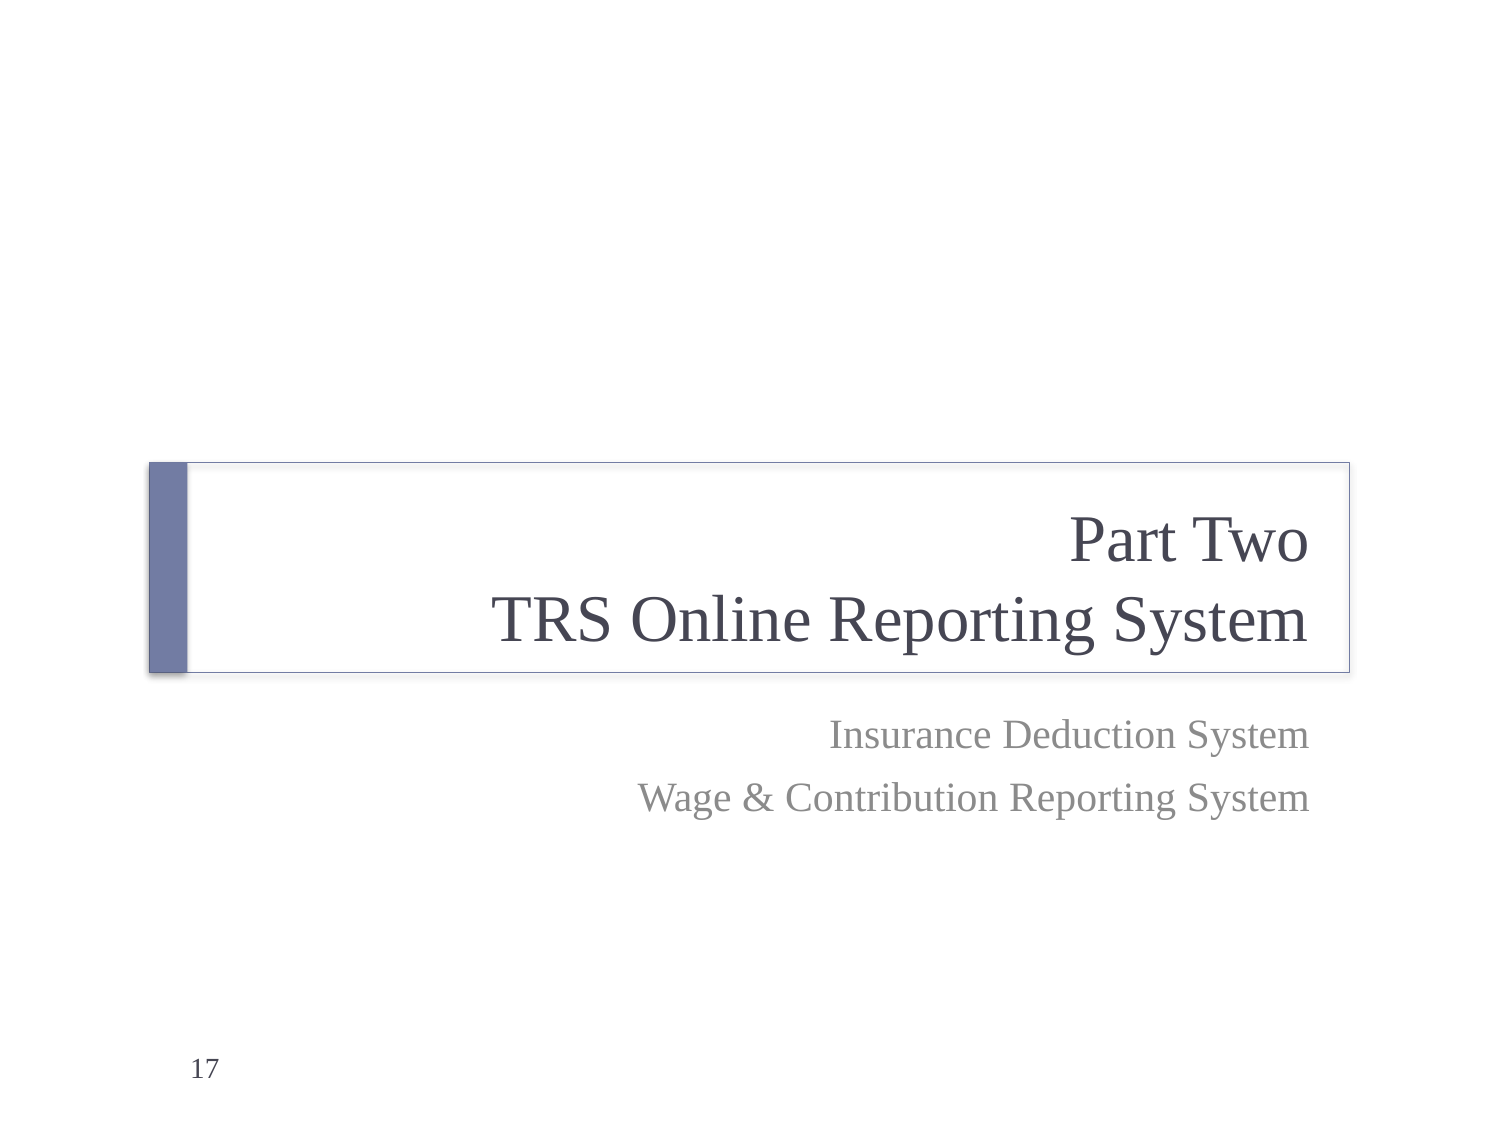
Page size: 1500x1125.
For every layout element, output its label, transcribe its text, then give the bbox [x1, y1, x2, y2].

title Part Two TRS Online Reporting System [200, 487, 1325, 663]
list Insurance Deduction System Wage & Contribution Reporting System [212, 699, 1325, 888]
slide_number 17 [175, 1042, 425, 1103]
